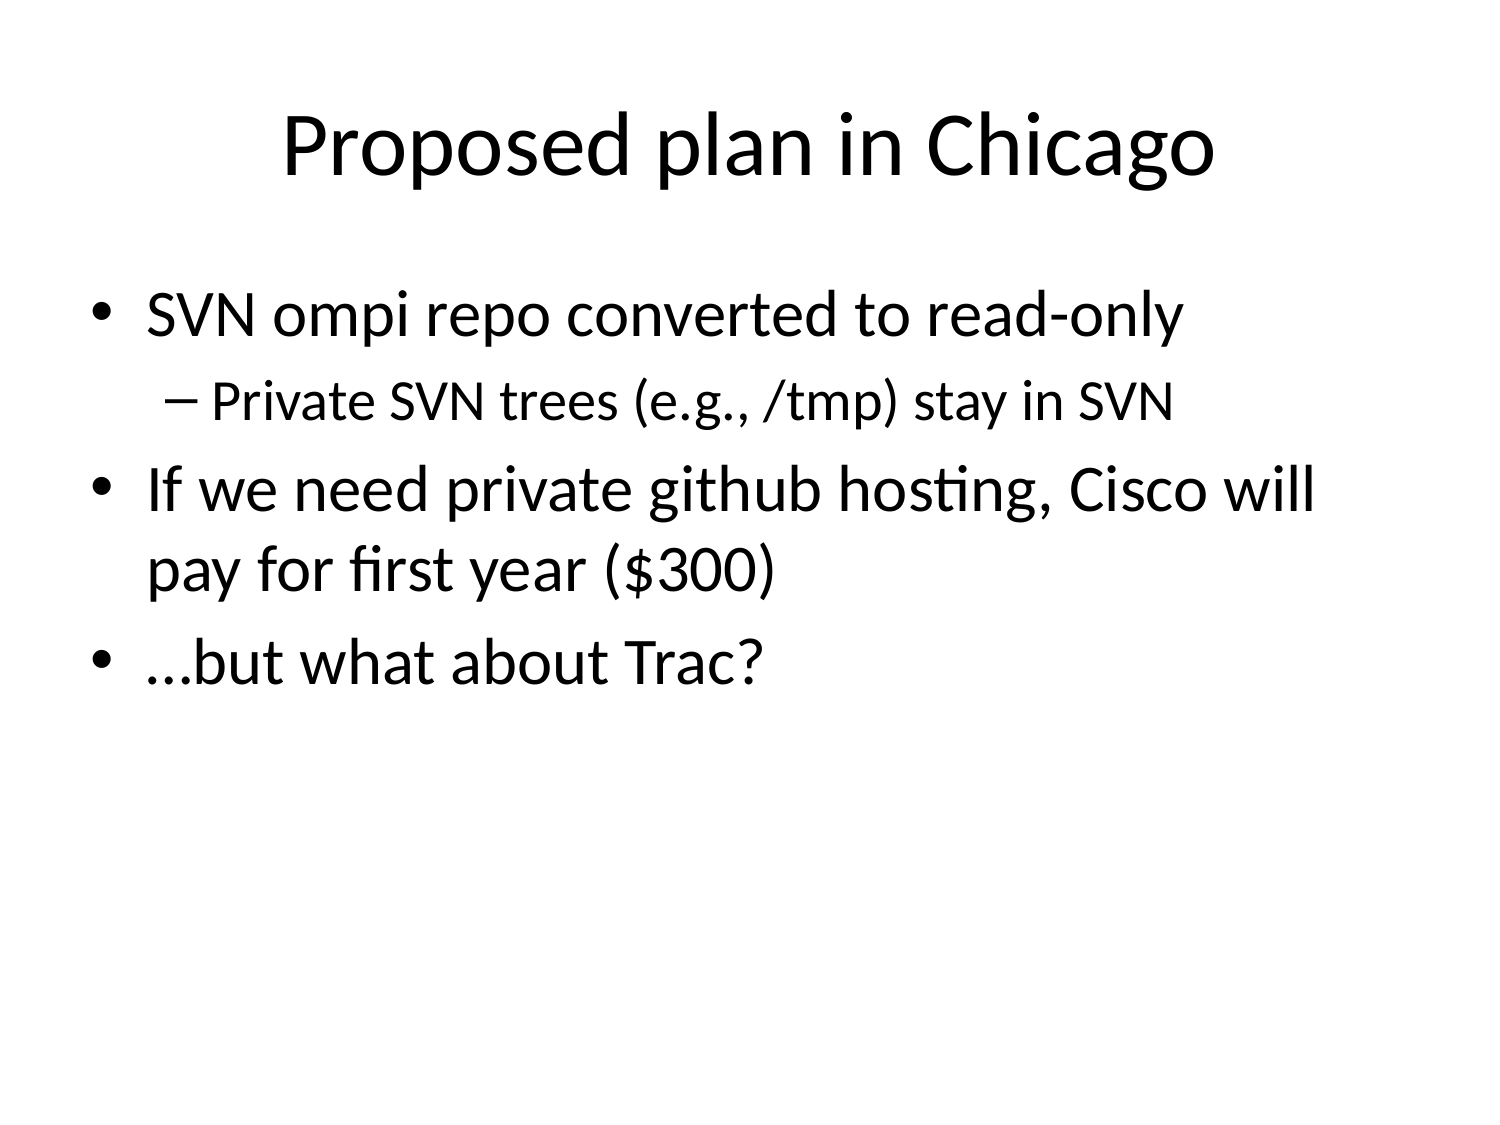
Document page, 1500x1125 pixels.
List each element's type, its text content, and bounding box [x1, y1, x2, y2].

title Proposed plan in Chicago [75, 45, 1425, 233]
list SVN ompi repo converted to read-only Private SVN trees (e.g., /tmp) stay in SVN If we need private github hosting, Cisco will pay for first year ($300) …but what about Trac? [75, 262, 1425, 1005]
